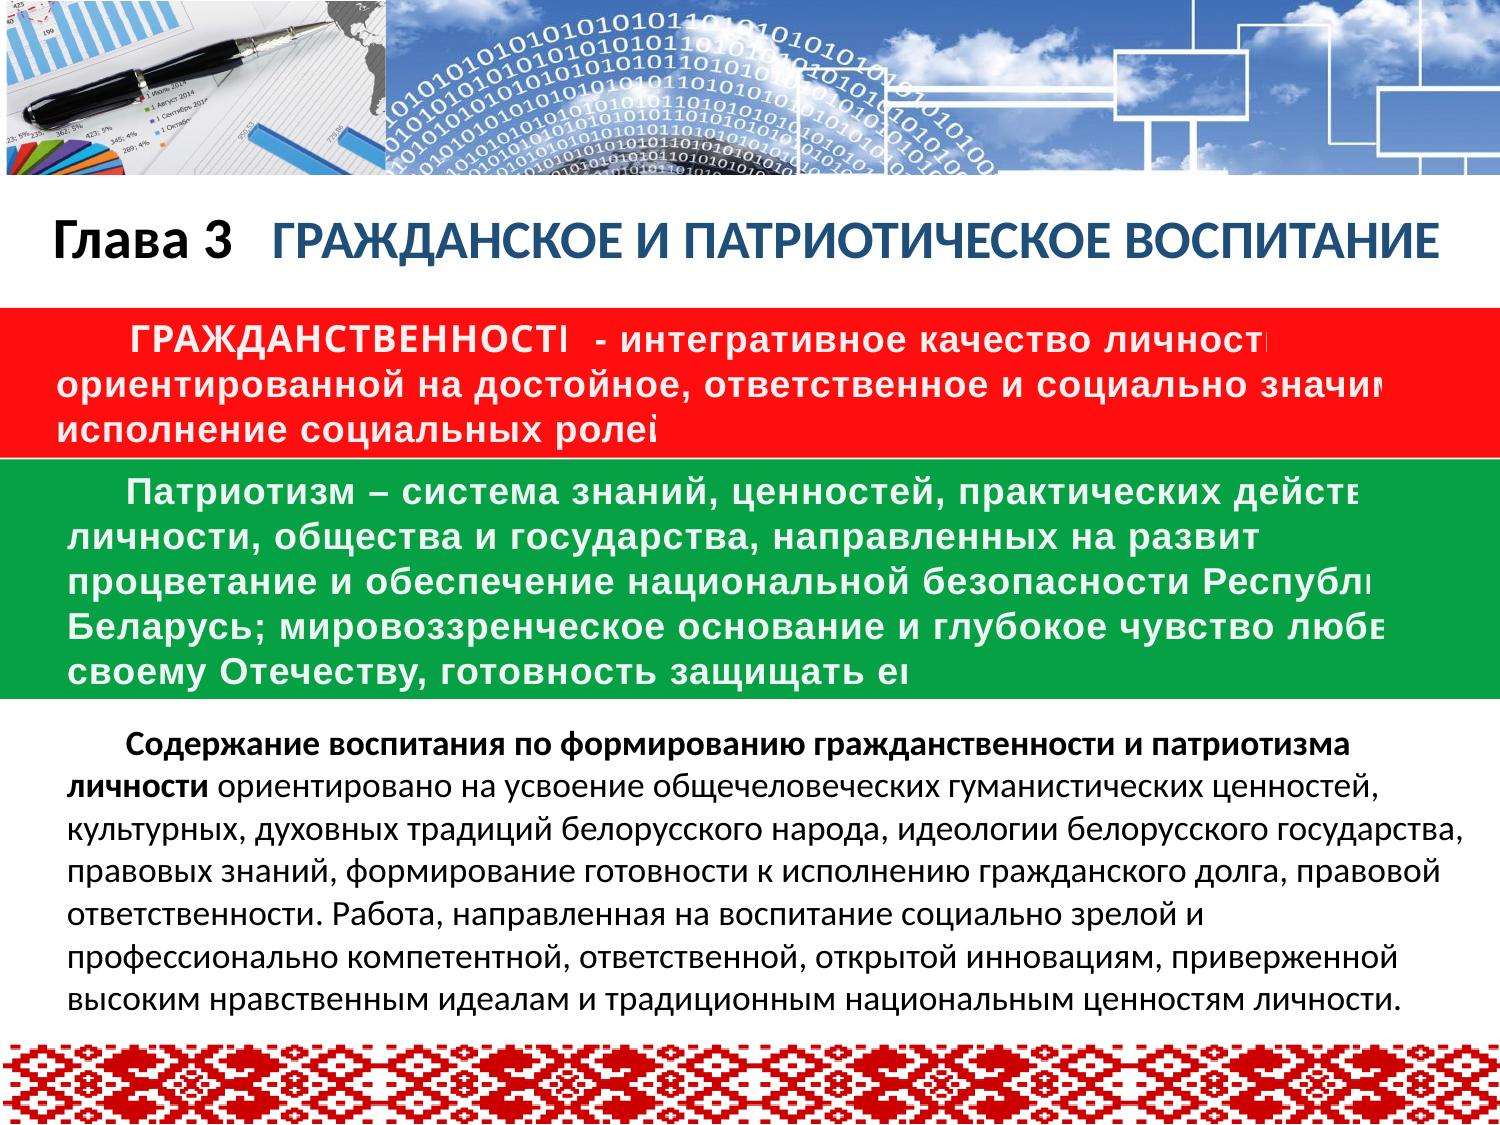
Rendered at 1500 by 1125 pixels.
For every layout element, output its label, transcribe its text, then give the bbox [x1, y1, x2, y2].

text_box Глава 3 ГРАЖДАНСКОЕ И ПАТРИОТИЧЕСКОЕ ВОСПИТАНИЕ [0, 193, 1500, 278]
text_box ГРАЖДАНСТВЕННОСТЬ - интегративное качество личности, ориентированной на достойное, ответственное и социально значимое исполнение социальных ролей. [0, 307, 1500, 458]
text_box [6, 0, 1500, 175]
text_box Содержание воспитания по формированию гражданственности и патриотизма личности ориентировано на усвоение общечеловеческих гуманистических ценностей, культурных, духовных традиций белорусского народа, идеологии белорусского государства, правовых знаний, формирование готовности к исполнению гражданского долга, правовой ответственности. Работа, направленная на воспитание социально зрелой и профессионально компетентной, ответственной, открытой инновациям, приверженной высоким нравственным идеалам и традиционным национальным ценностям личности. [0, 712, 1490, 1025]
text_box Патриотизм – система знаний, ценностей, практических действий личности, общества и государства, направленных на развитие, процветание и обеспечение национальной безопасности Республики Беларусь; мировоззренческое основание и глубокое чувство любви к своему Отечеству, готовность защищать его. [0, 459, 1500, 699]
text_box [3, 1043, 1500, 1124]
